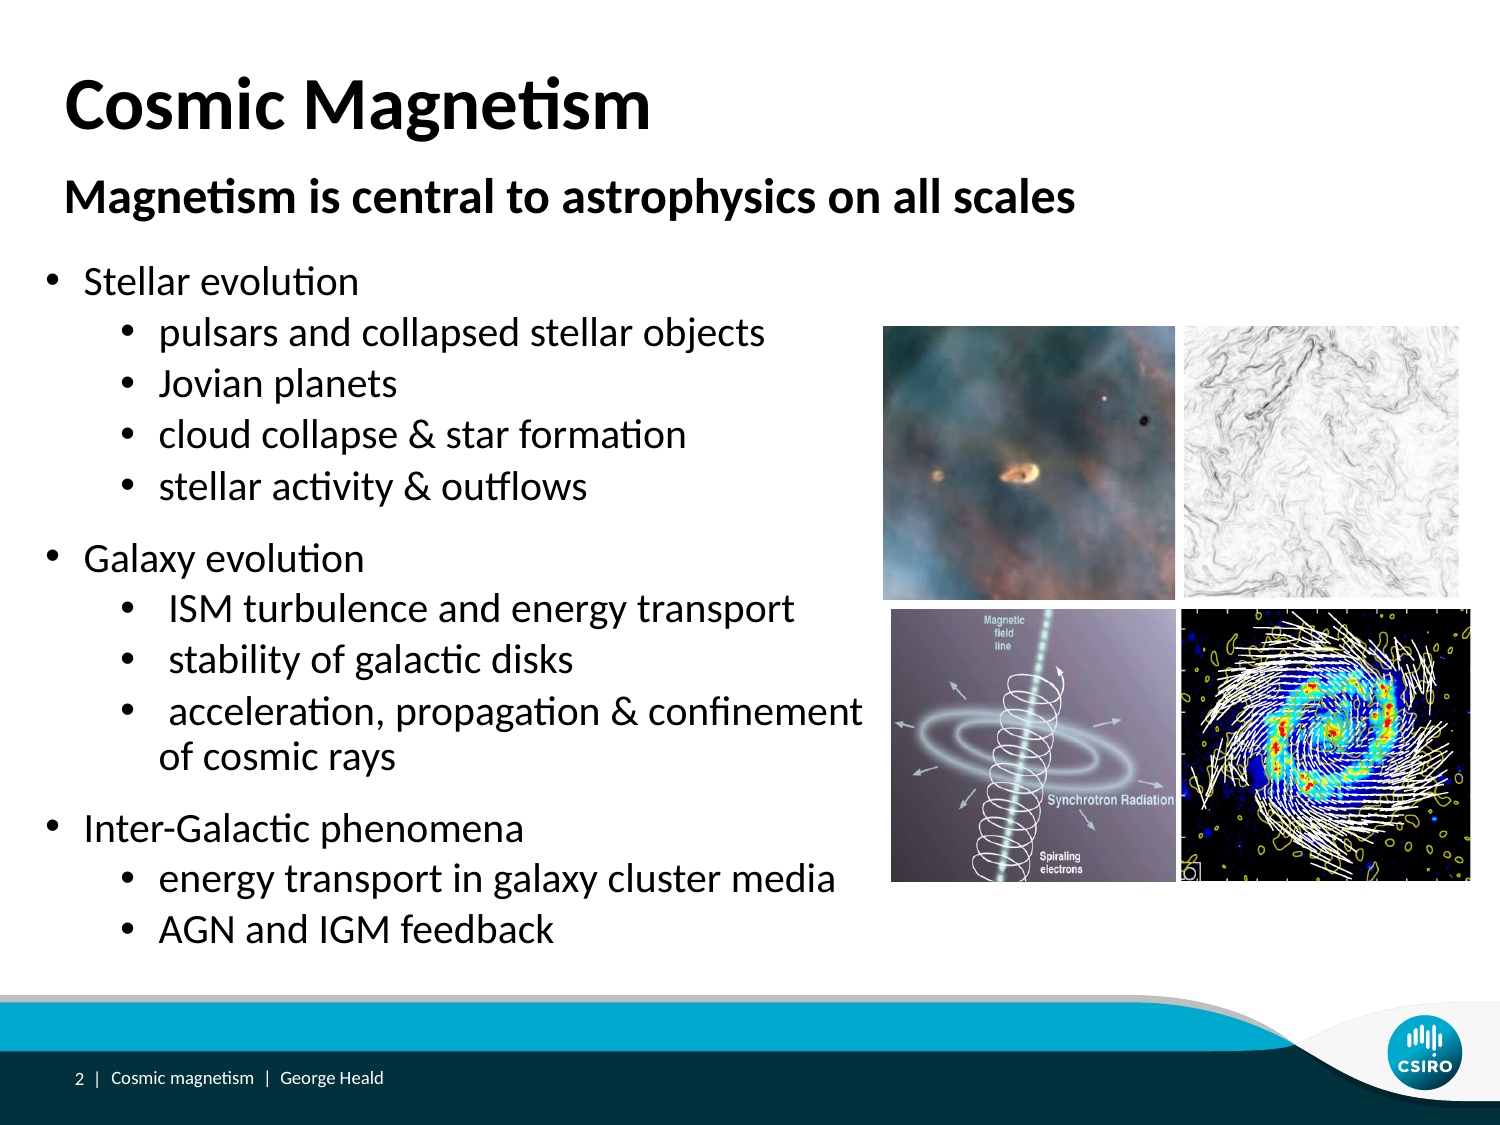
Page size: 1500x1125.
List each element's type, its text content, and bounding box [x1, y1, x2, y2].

picture [882, 326, 1176, 600]
slide_number 2 | [54, 1067, 102, 1088]
text_box Magnetism is central to astrophysics on all scales [48, 155, 1092, 231]
picture [891, 609, 1176, 882]
title Cosmic Magnetism [64, 54, 1308, 180]
picture [1183, 325, 1459, 599]
picture [1181, 609, 1471, 881]
footer Cosmic magnetism | George Heald [111, 1067, 1110, 1088]
text_box Stellar evolution pulsars and collapsed stellar objects Jovian planets cloud collapse & star formation stellar activity & outflows Galaxy evolution ISM turbulence and energy transport stability of galactic disks acceleration, propagation & confinement of cosmic rays Inter-Galactic phenomena energy transport in galaxy cluster media AGN and IGM feedback [0, 231, 882, 961]
